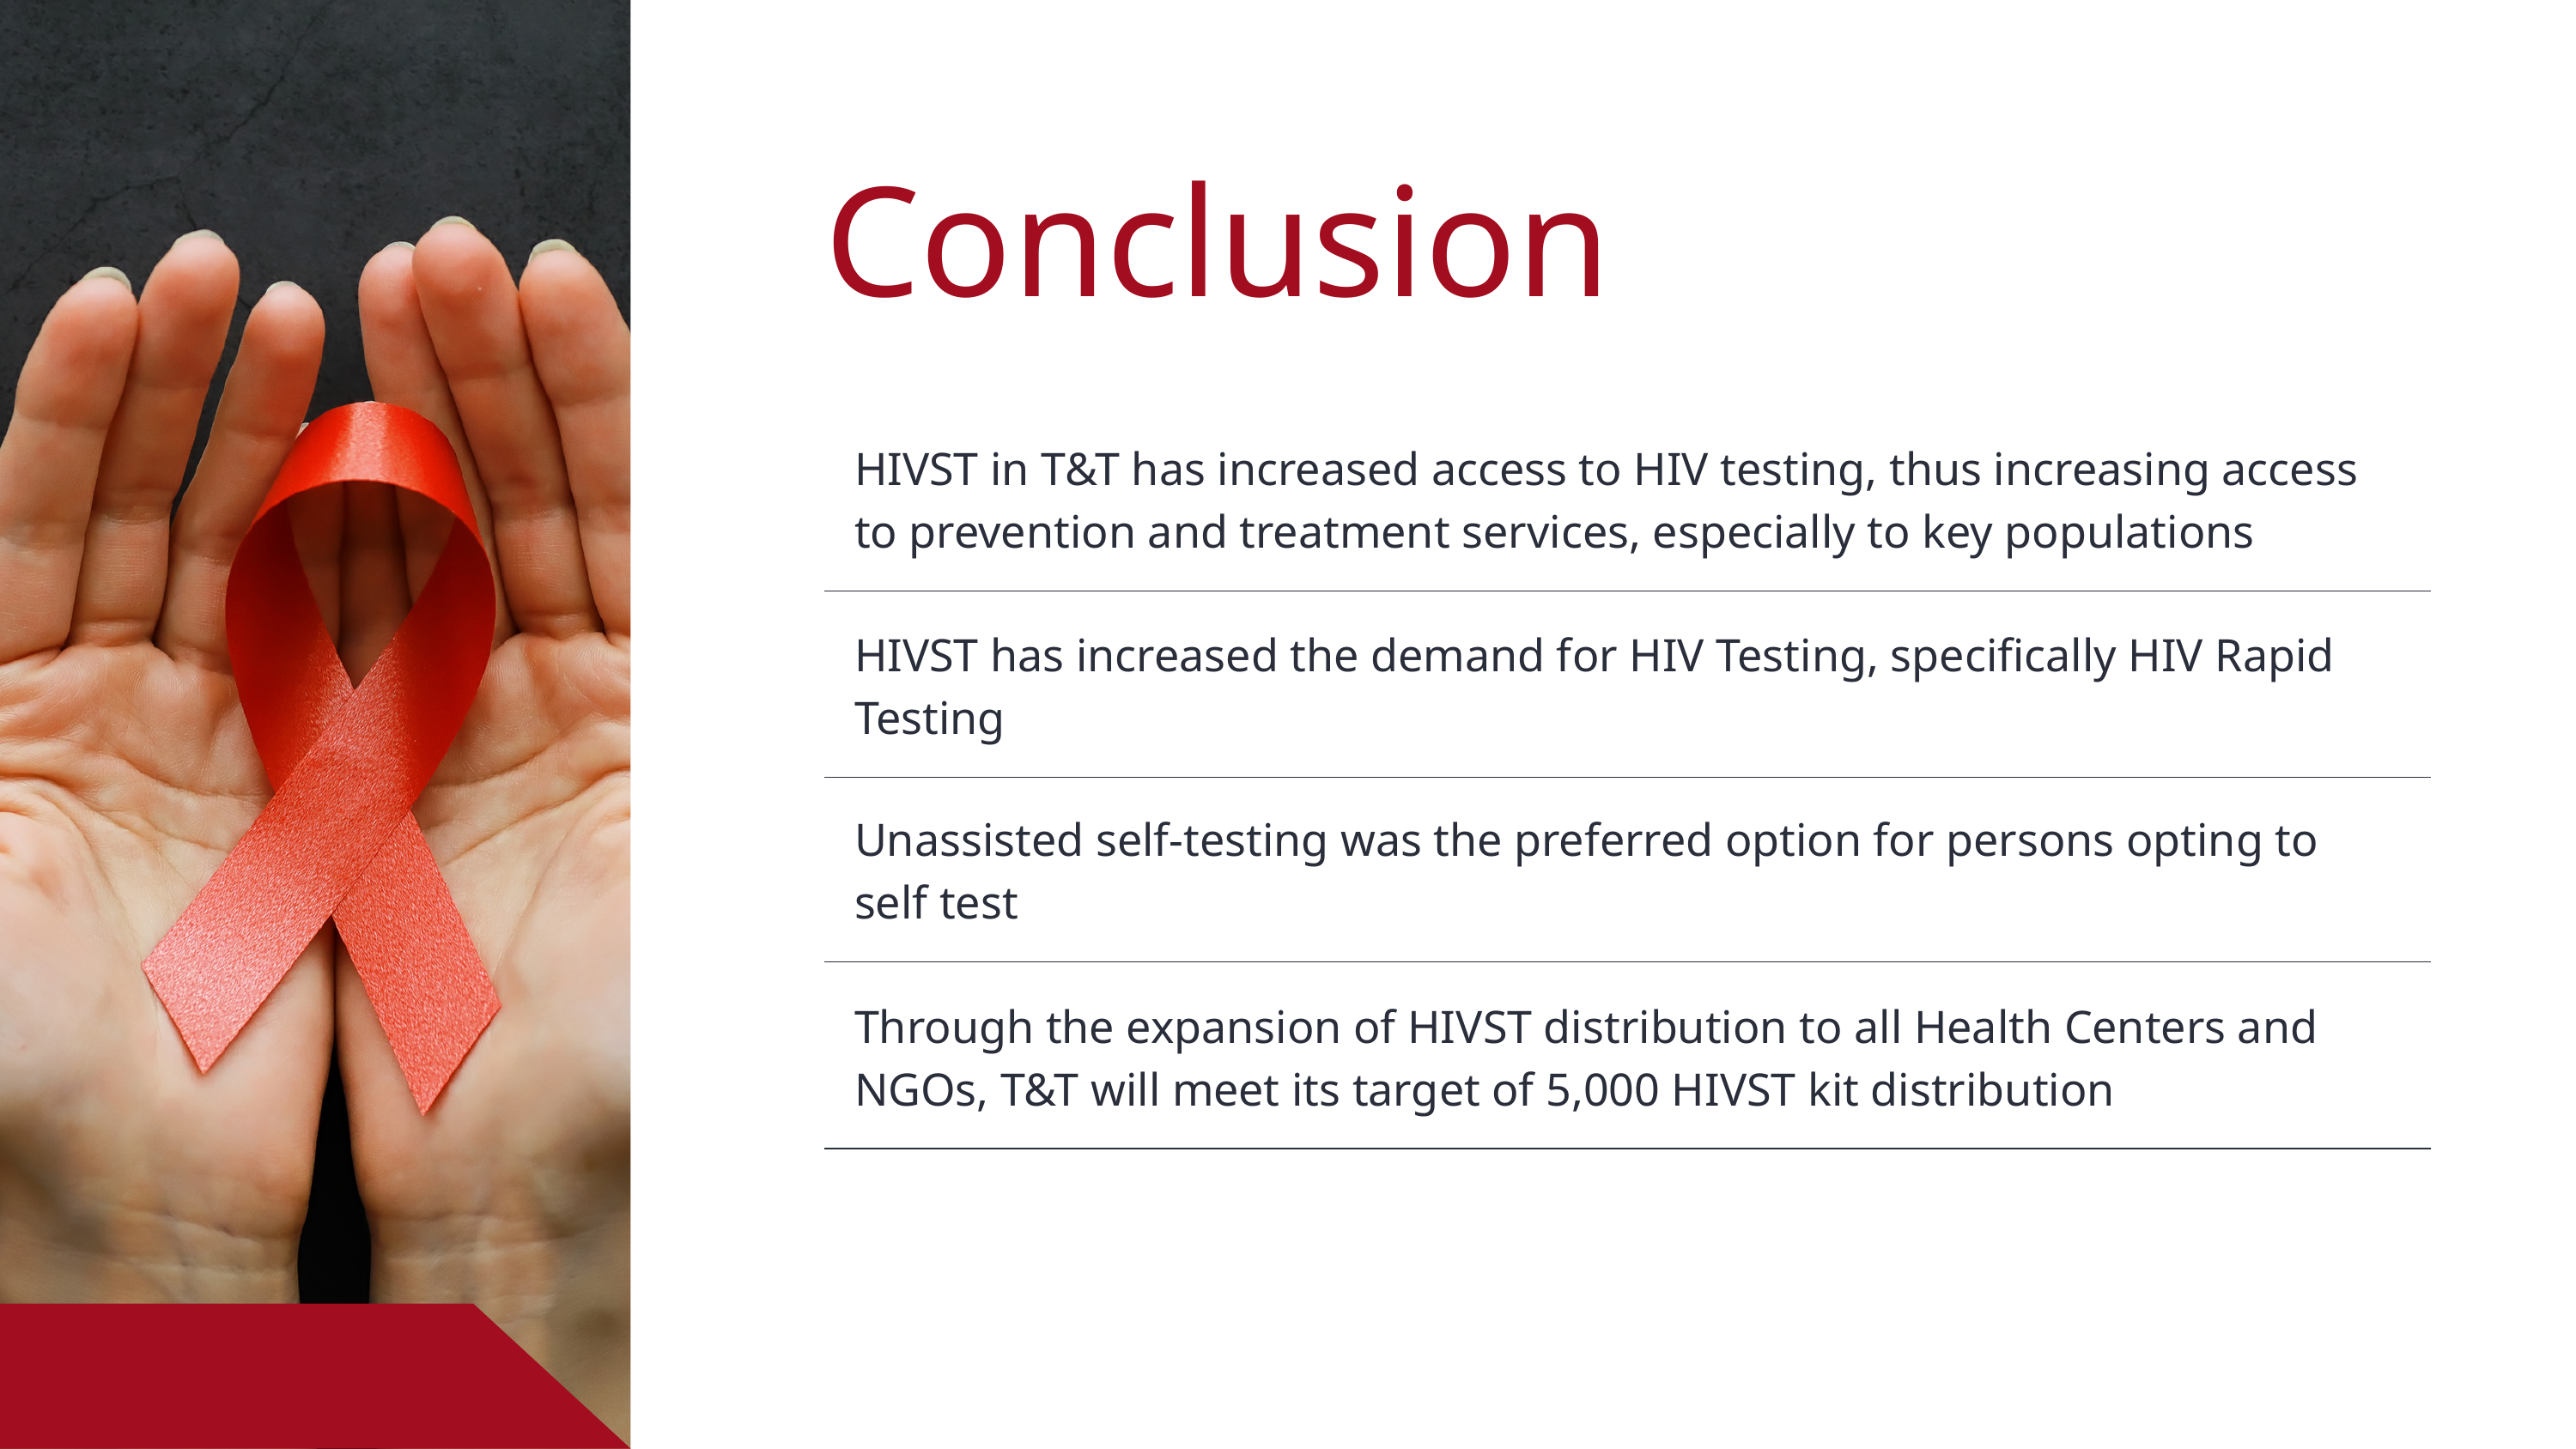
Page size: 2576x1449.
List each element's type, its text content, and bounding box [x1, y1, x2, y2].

table_cell Through the expansion of HIVST distribution to all Health Centers and NGOs, T&T will meet its target of 5,000 HIVST kit distribution [824, 962, 2431, 1148]
text_box [0, 0, 631, 1303]
table_cell Unassisted self-testing was the preferred option for persons opting to self test [824, 778, 2431, 961]
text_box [0, 1303, 631, 1449]
table_header HIVST in T&T has increased access to HIV testing, thus increasing access to prevention and treatment services, especially to key populations [824, 404, 2431, 591]
table_cell HIVST has increased the demand for HIV Testing, specifically HIV Rapid Testing [824, 591, 2431, 777]
text_box Conclusion [824, 144, 2432, 328]
